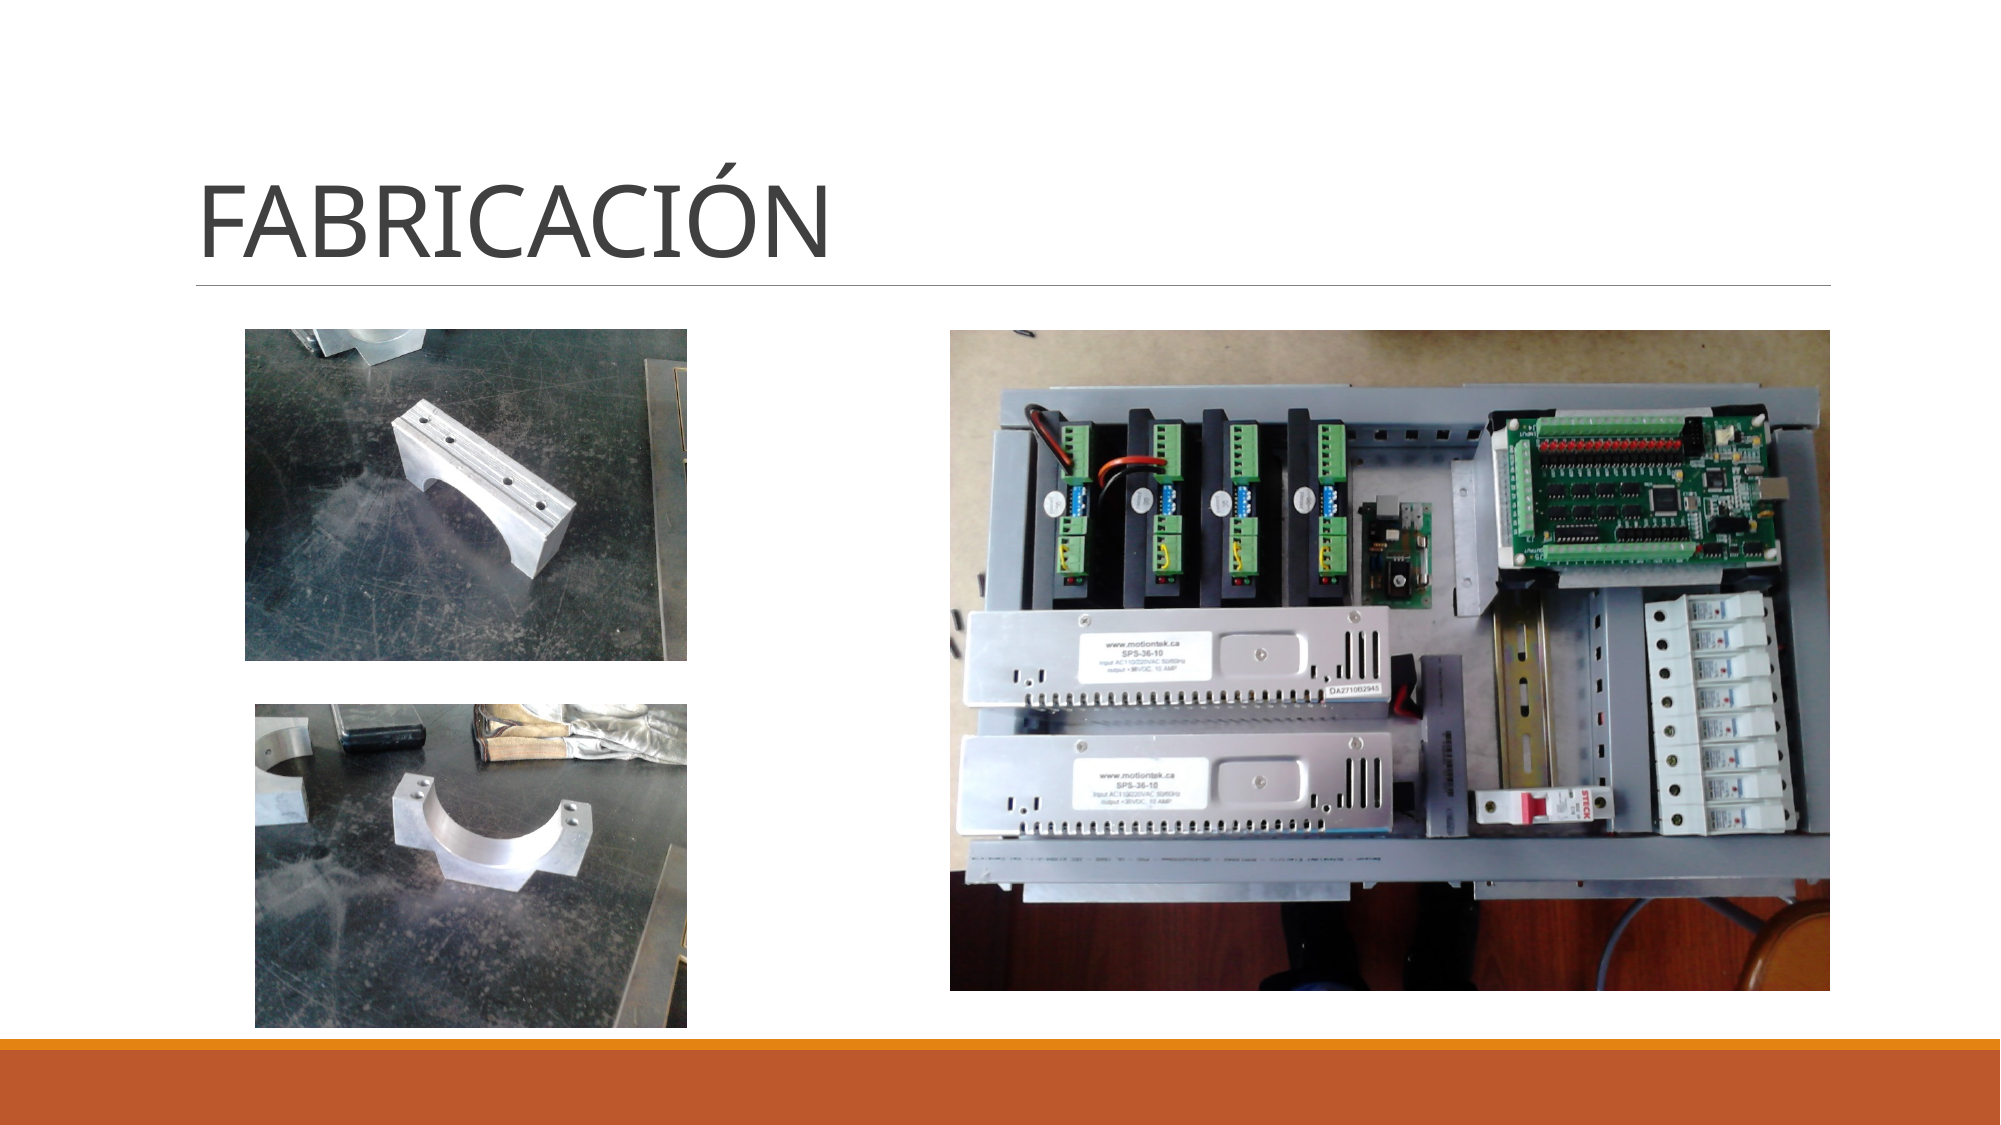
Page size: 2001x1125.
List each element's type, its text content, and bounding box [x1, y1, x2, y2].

picture [254, 703, 688, 1029]
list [949, 329, 1831, 991]
title FABRICACIÓN [180, 47, 1830, 285]
picture [244, 328, 687, 661]
